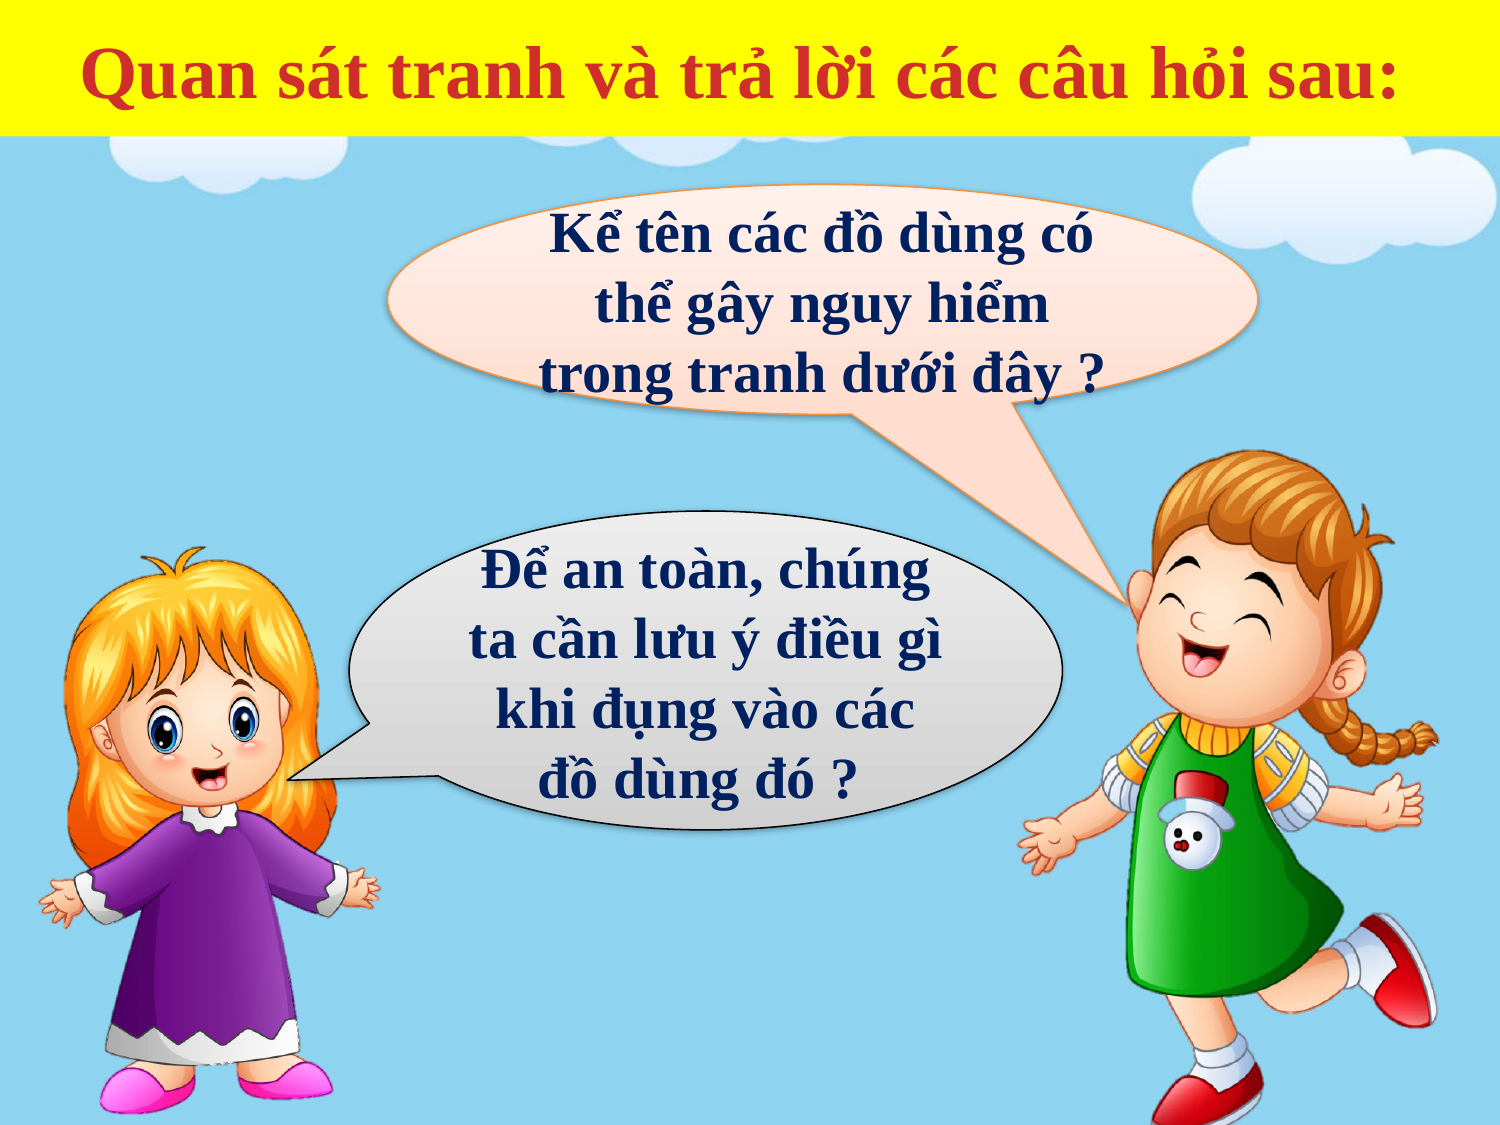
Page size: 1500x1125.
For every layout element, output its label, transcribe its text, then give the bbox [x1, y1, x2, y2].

text_box Kể tên các đồ dùng có thể gây nguy hiểm trong tranh dưới đây ? [386, 183, 1259, 512]
text_box Để an toàn, chúng ta cần lưu ý điều gì khi đụng vào các đồ dùng đó ? [452, 510, 990, 831]
picture [0, 137, 1500, 1125]
text_box Quan sát tranh và trả lời các câu hỏi sau: [0, 0, 1500, 137]
